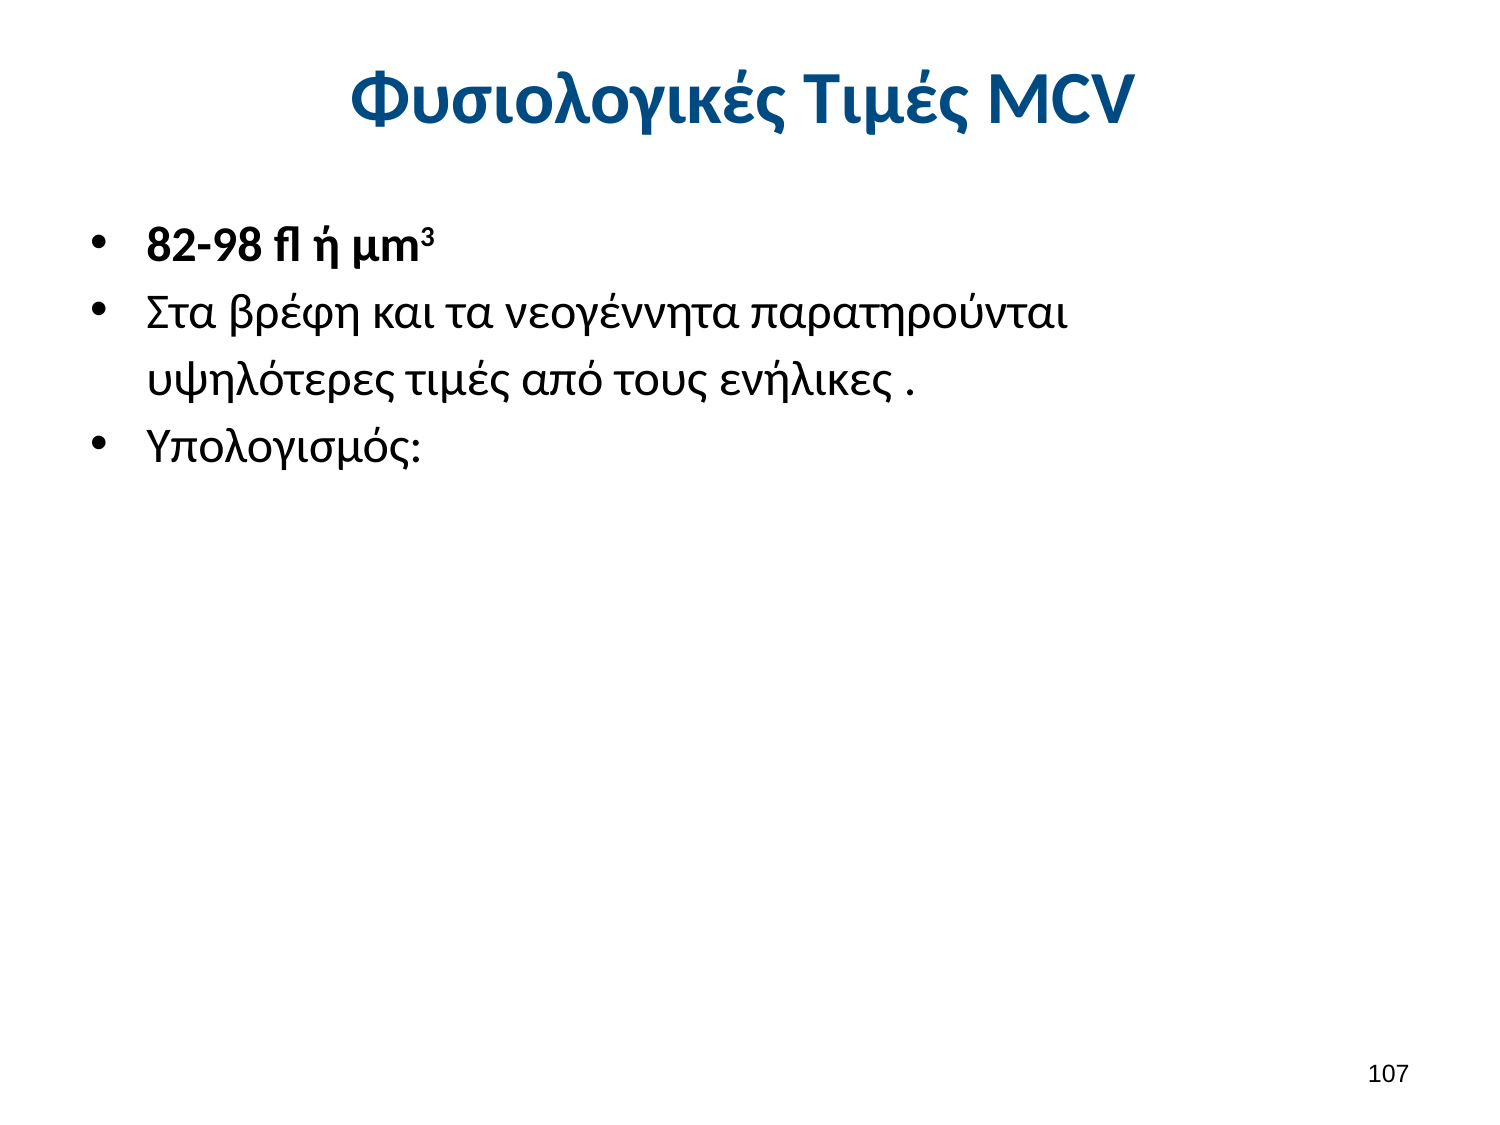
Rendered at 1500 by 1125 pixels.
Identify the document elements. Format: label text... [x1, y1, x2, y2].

slide_number 106 [1074, 1042, 1425, 1103]
title Φυσιολογικές Τιμές MCV [76, 19, 1427, 169]
